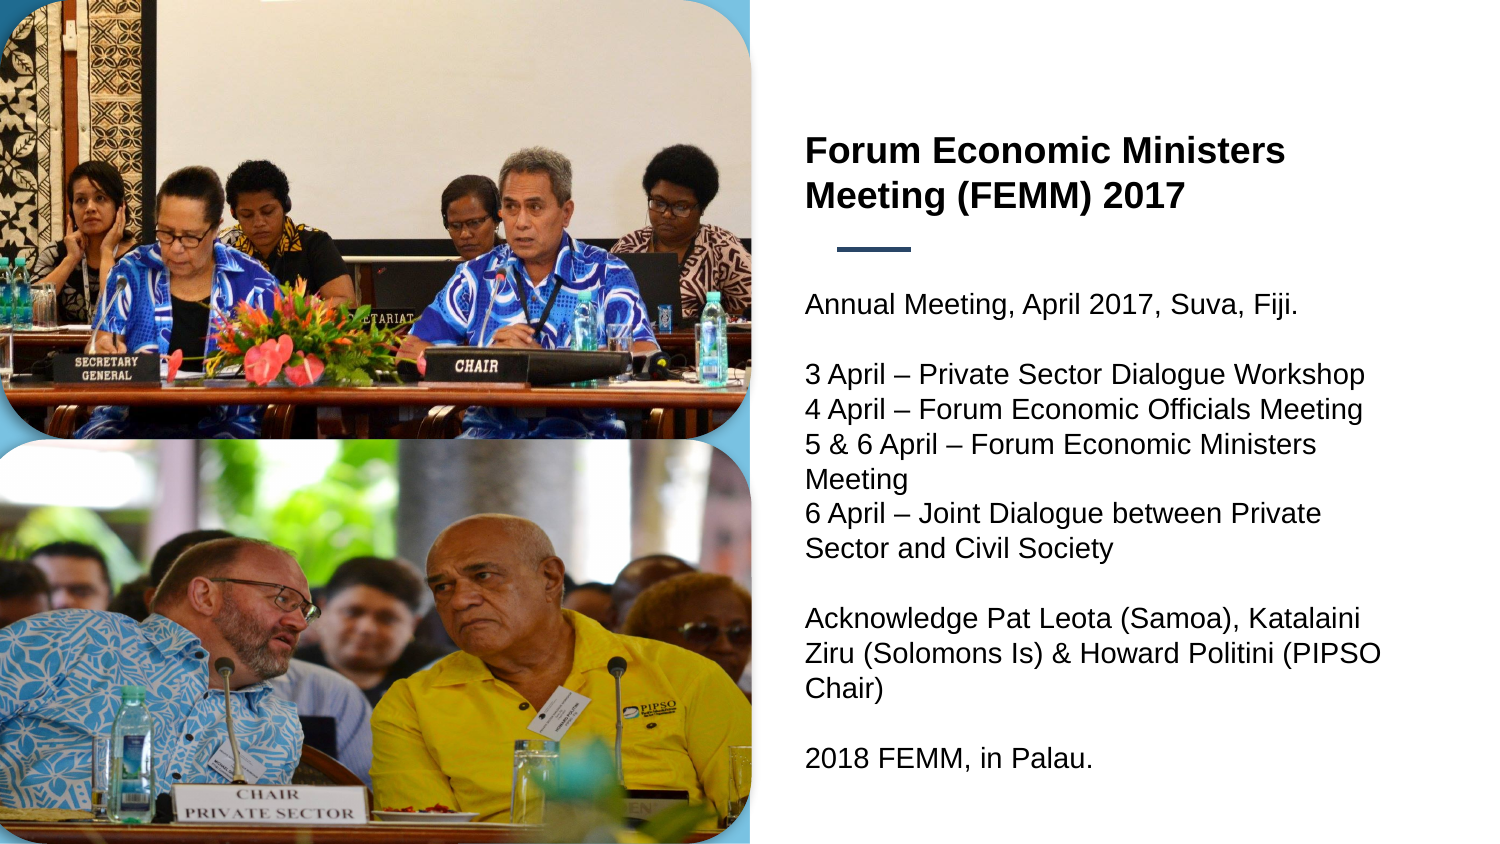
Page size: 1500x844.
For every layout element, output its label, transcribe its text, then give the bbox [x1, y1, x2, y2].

title Forum Economic Ministers Meeting (FEMM) 2017 [789, 143, 1396, 232]
text_box Annual Meeting, April 2017, Suva, Fiji. 3 April – Private Sector Dialogue Workshop 4 April – Forum Economic Officials Meeting 5 & 6 April – Forum Economic Ministers Meeting 6 April – Joint Dialogue between Private Sector and Civil Society Acknowledge Pat Leota (Samoa), Katalaini Ziru (Solomons Is) & Howard Politini (PIPSO Chair) 2018 FEMM, in Palau. [789, 277, 1419, 817]
picture [0, 0, 752, 844]
